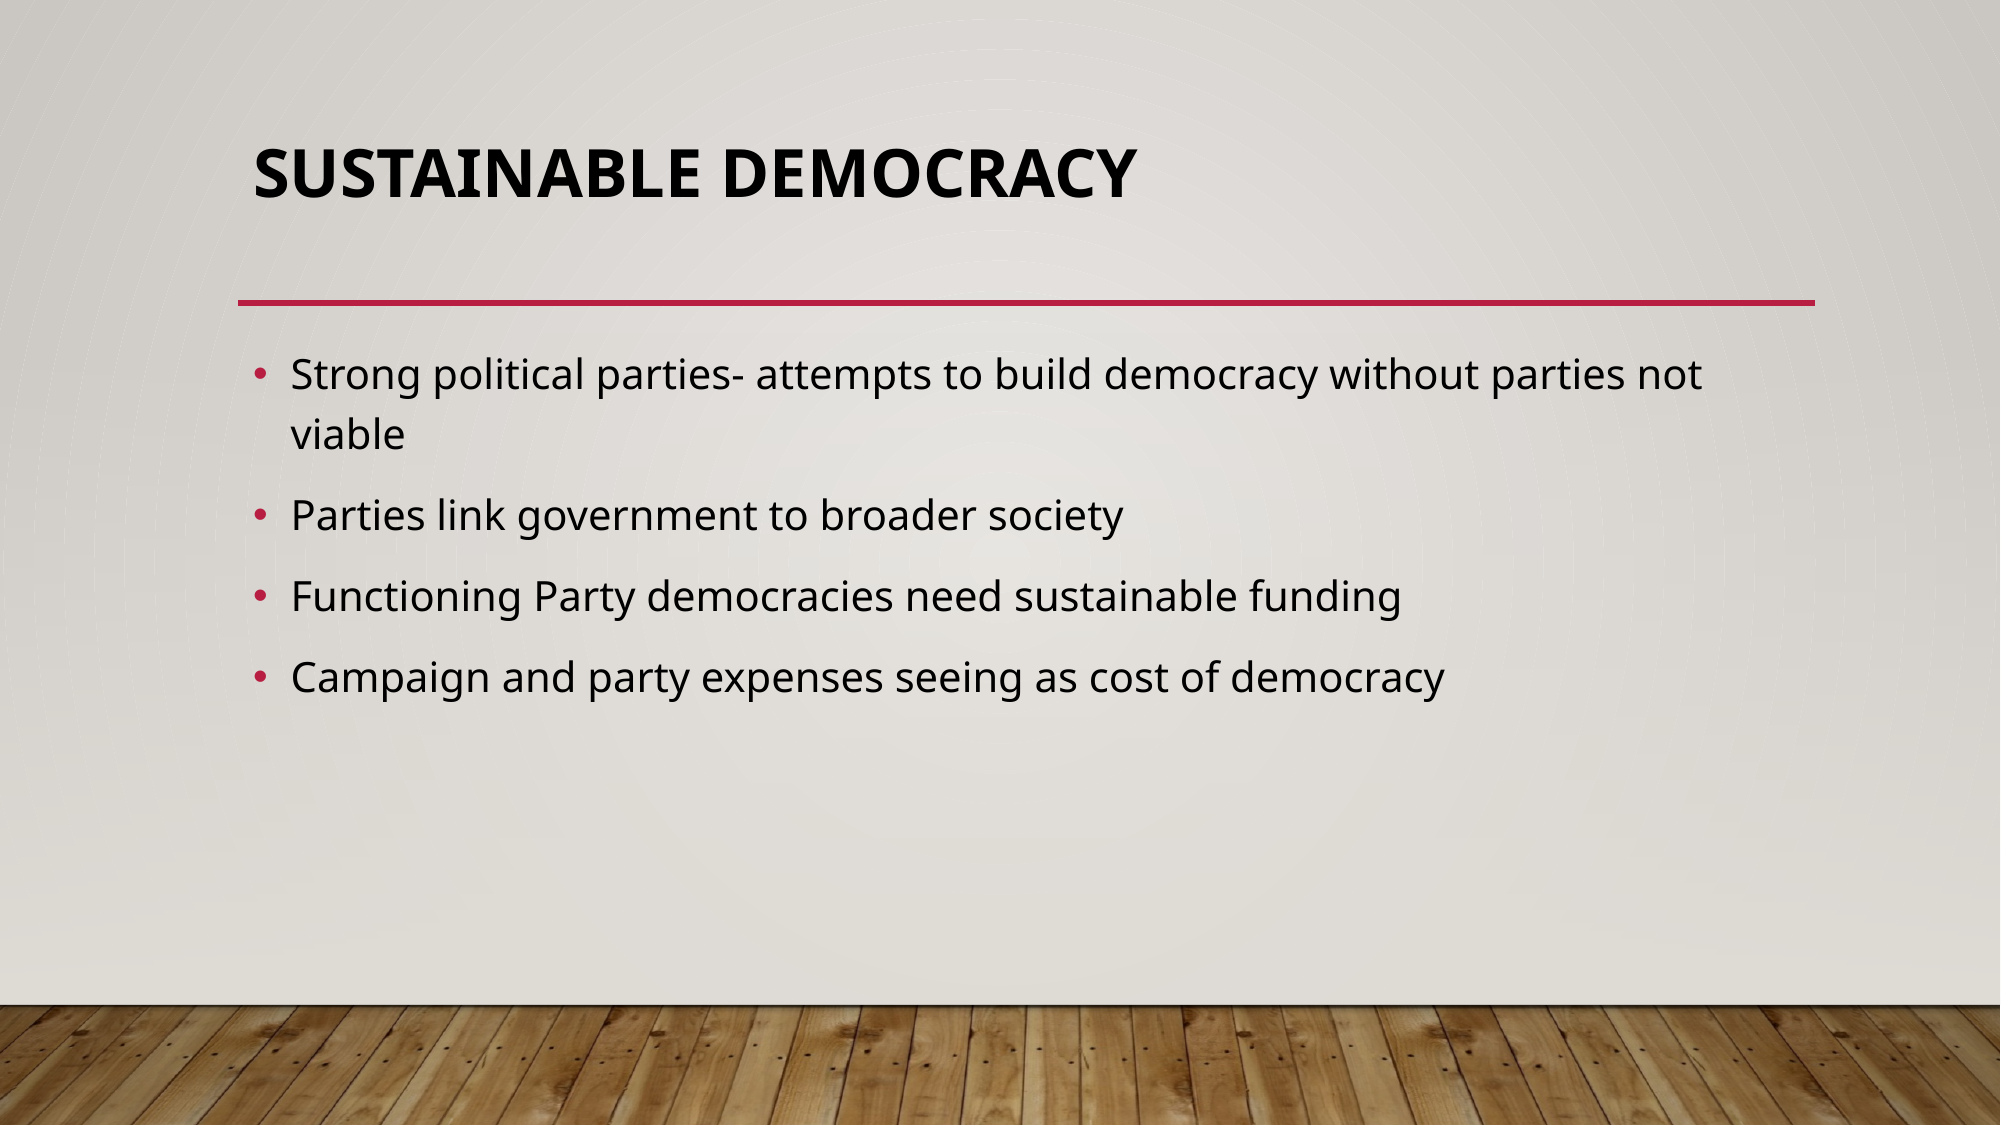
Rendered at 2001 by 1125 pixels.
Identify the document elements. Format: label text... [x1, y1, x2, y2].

title Sustainable democracy [238, 131, 1814, 305]
list Strong political parties- attempts to build democracy without parties not viable Parties link government to broader society Functioning Party democracies need sustainable funding Campaign and party expenses seeing as cost of democracy [238, 330, 1814, 897]
picture [0, 1005, 2000, 1125]
